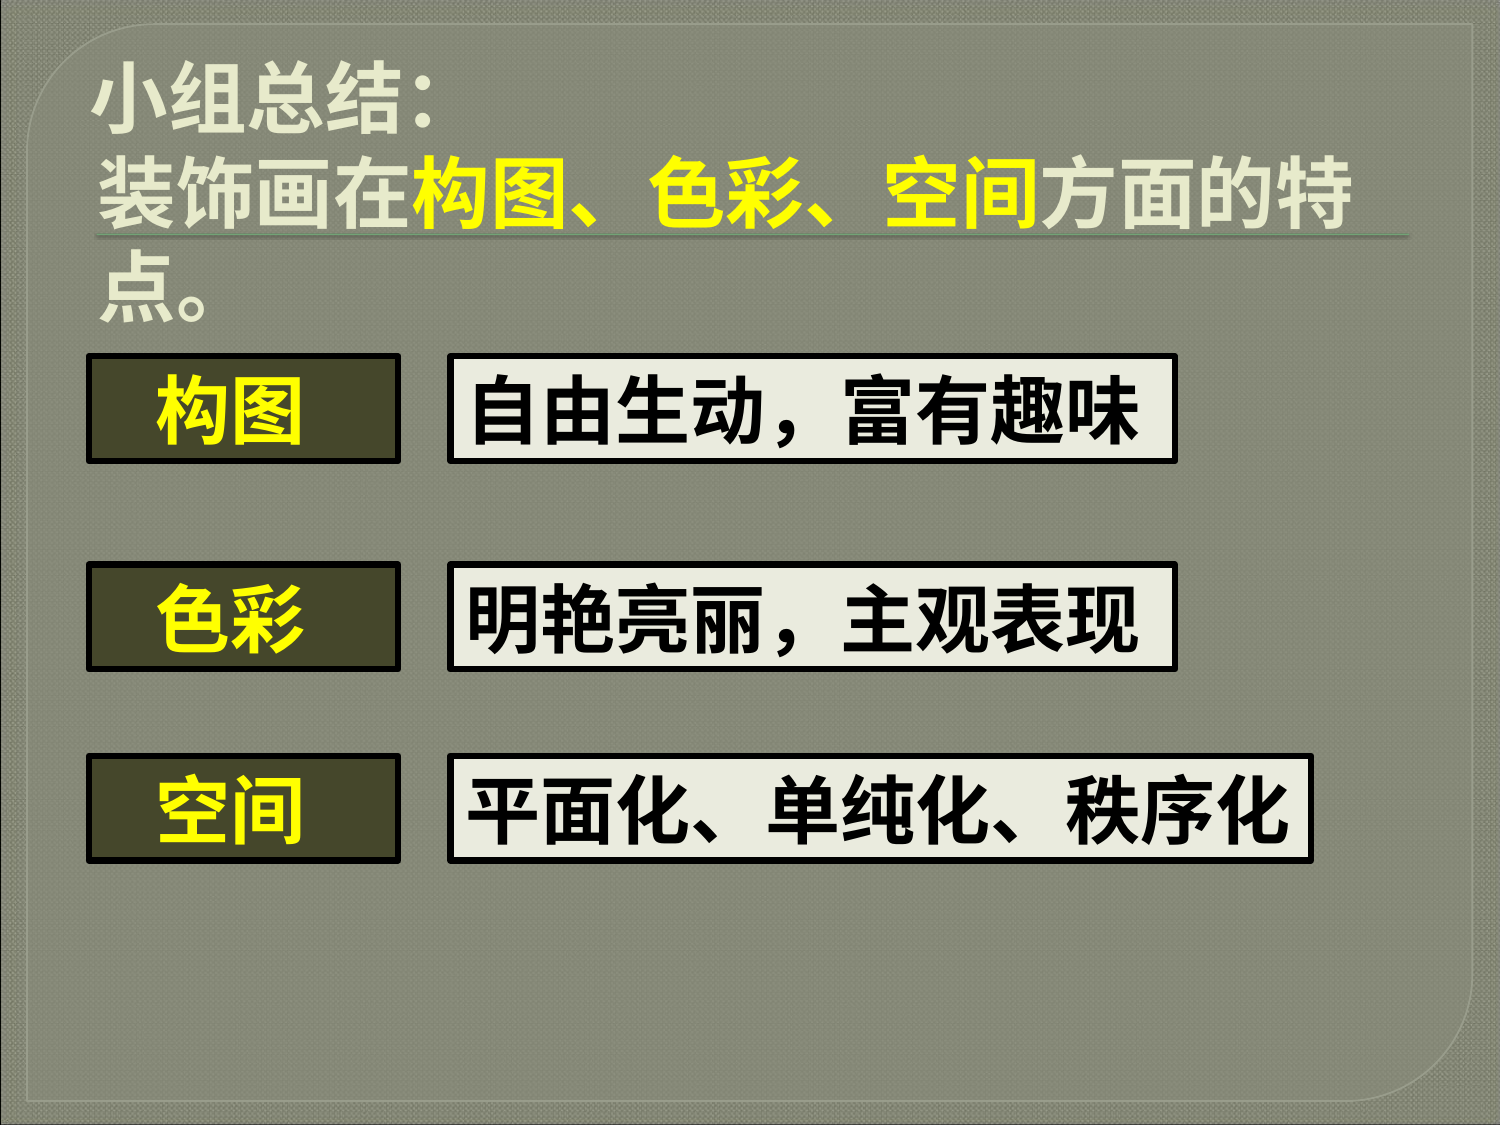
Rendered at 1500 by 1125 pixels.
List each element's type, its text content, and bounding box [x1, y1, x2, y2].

text_box 自由生动，富有趣味 [447, 353, 1178, 464]
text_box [88, 356, 399, 862]
text_box 明艳亮丽，主观表现 [447, 561, 1178, 672]
picture [0, 0, 1500, 1125]
title 小组总结： 装饰画在构图、色彩、空间方面的特点。 [75, 41, 1425, 340]
text_box 平面化、单纯化、秩序化 [447, 753, 1314, 864]
